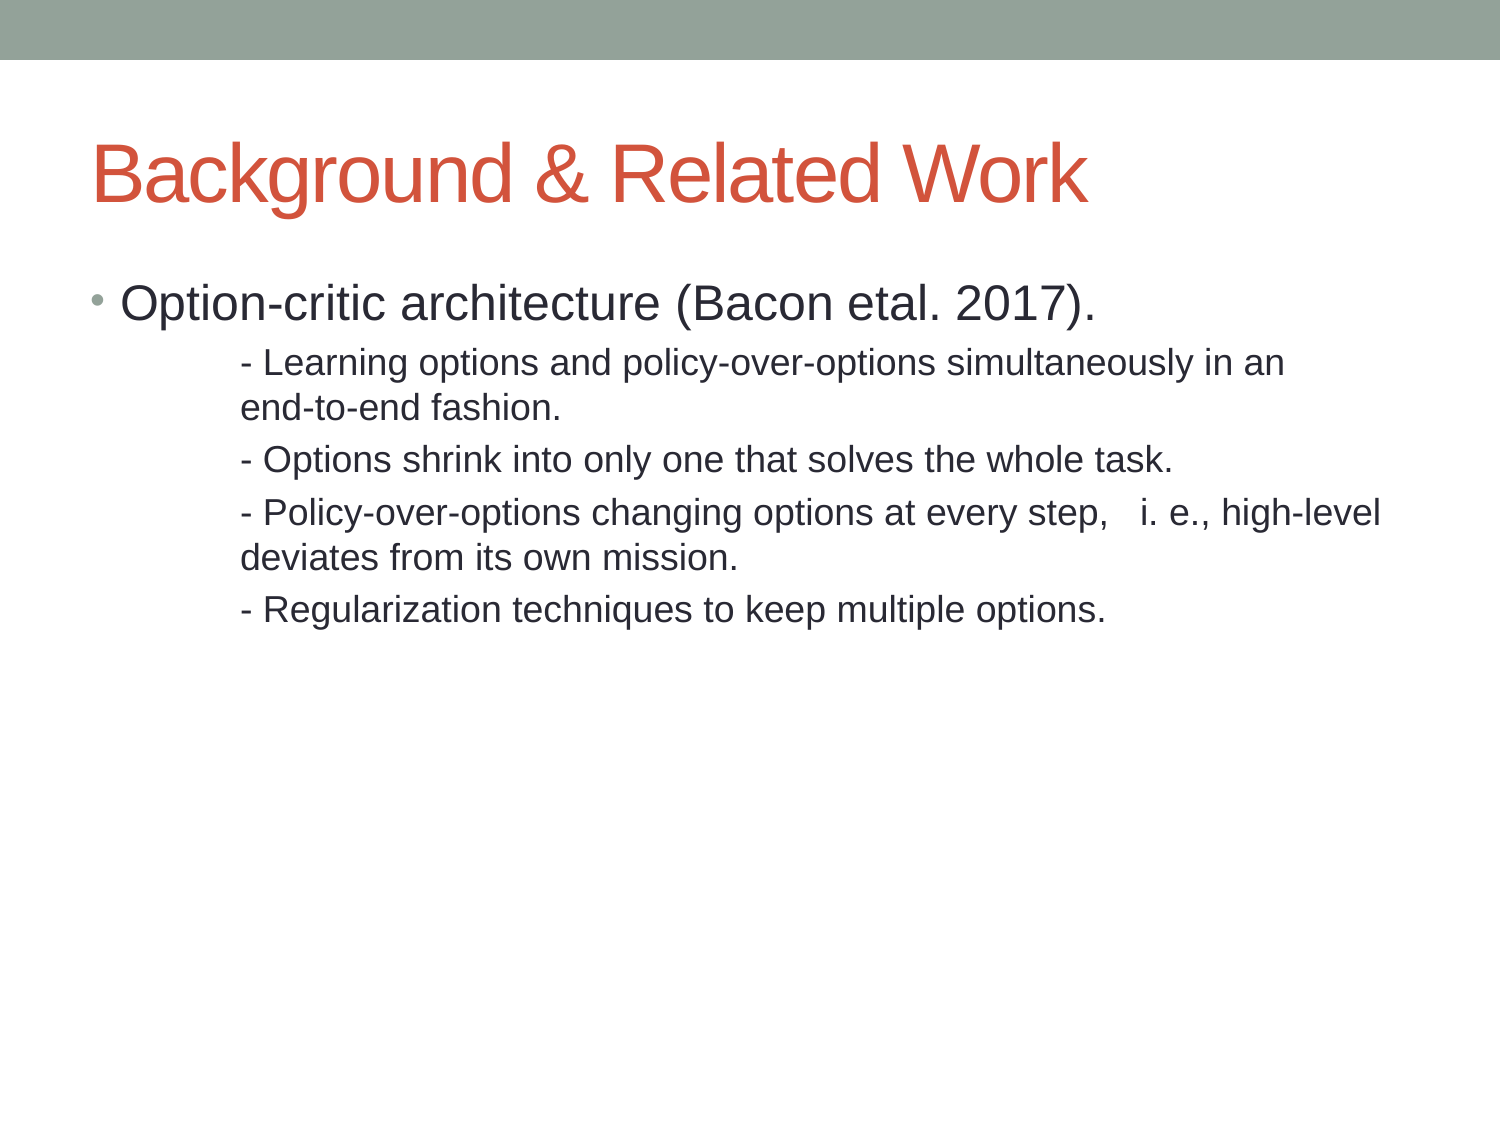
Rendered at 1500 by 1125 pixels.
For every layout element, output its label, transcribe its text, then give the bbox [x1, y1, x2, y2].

list Option-critic architecture (Bacon etal. 2017). - Learning options and policy-over-options simultaneously in an end-to-end fashion. - Options shrink into only one that solves the whole task. - Policy-over-options changing options at every step, i. e., high-level deviates from its own mission. - Regularization techniques to keep multiple options. [75, 262, 1425, 1063]
title Background & Related Work [75, 87, 1425, 250]
